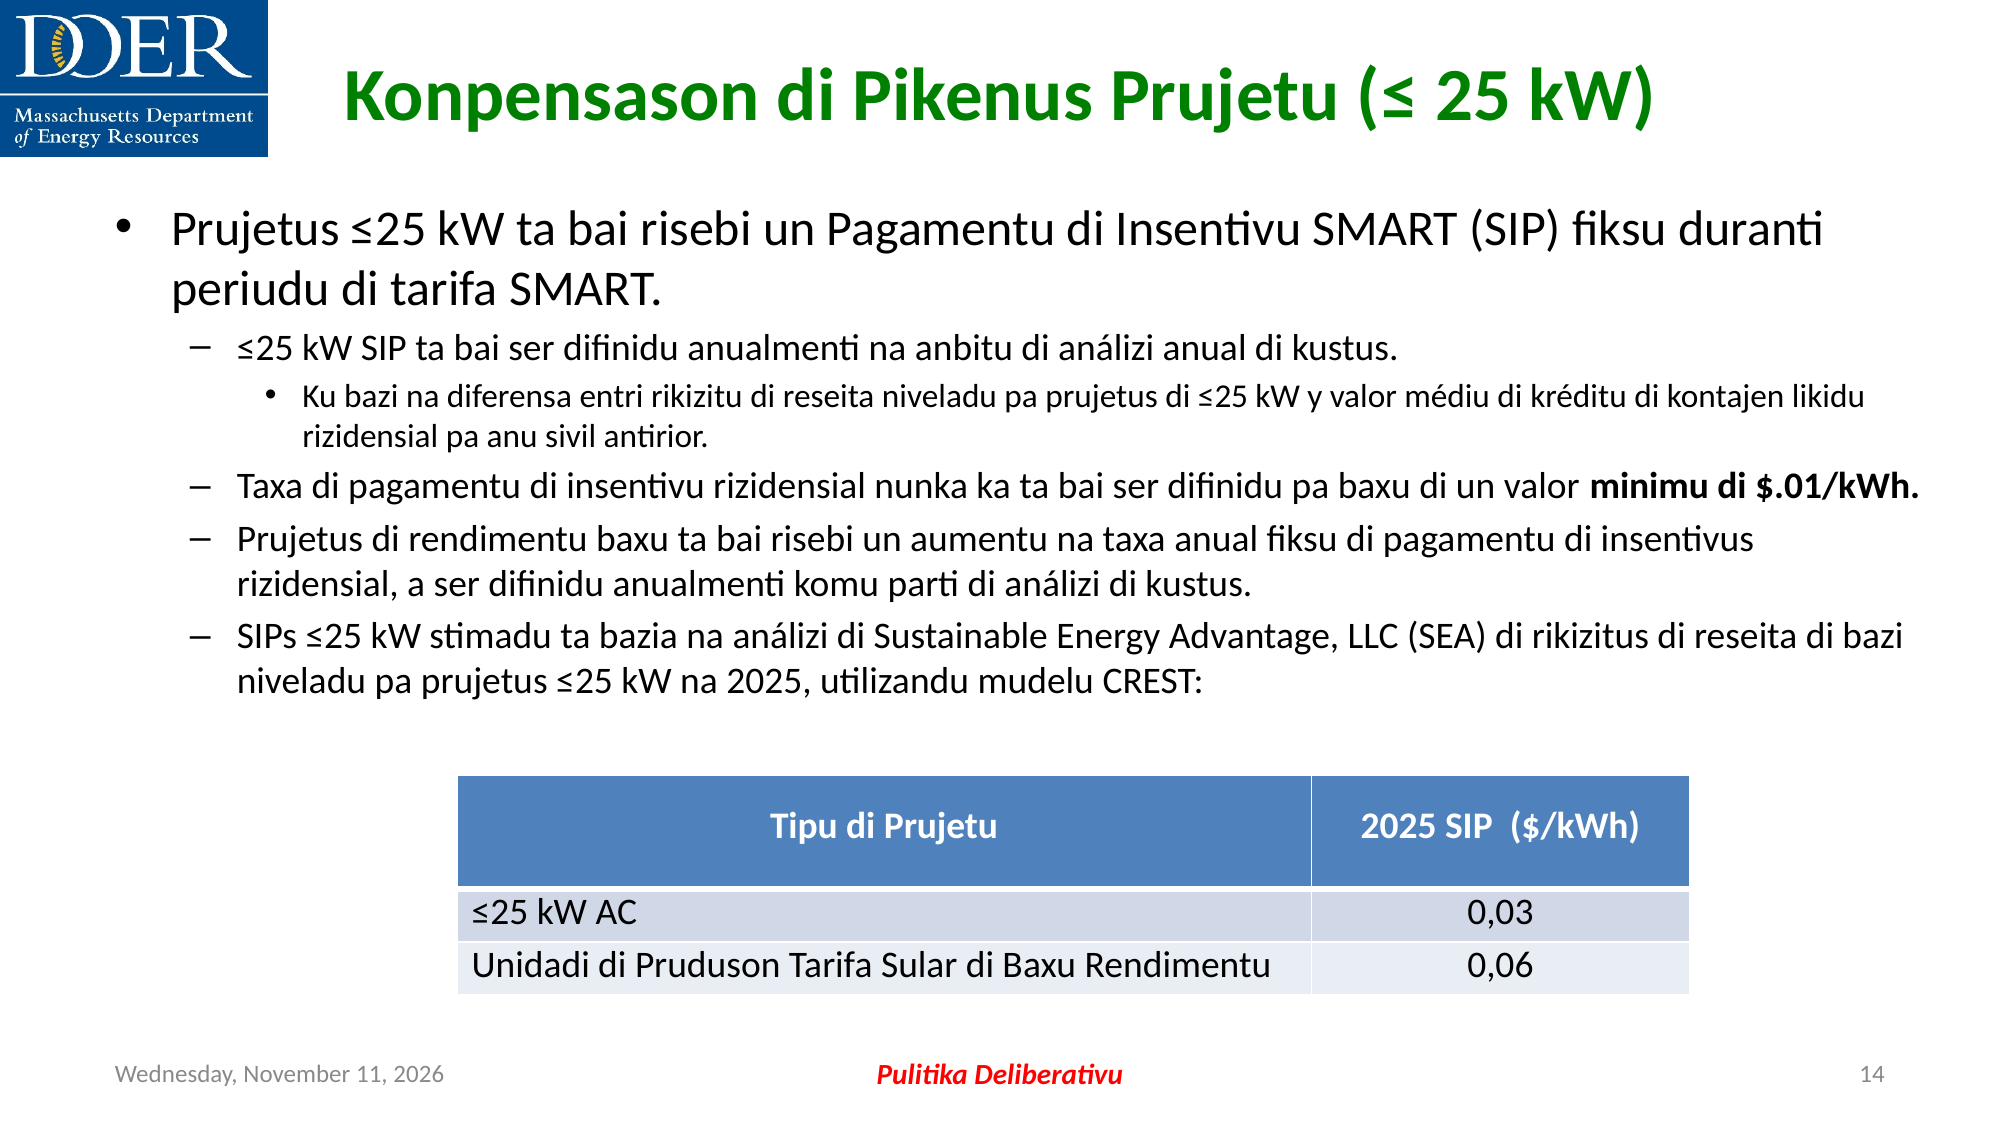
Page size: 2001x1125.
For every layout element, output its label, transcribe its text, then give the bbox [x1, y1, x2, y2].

footer Pulitika Deliberativu [683, 1042, 1317, 1103]
table_cell ≤25 kW AC [458, 892, 1311, 941]
slide_number 14 [1433, 1042, 1900, 1103]
table_header Tipu di Prujetu [458, 776, 1311, 886]
table_cell 0,06 [1312, 943, 1689, 994]
picture [0, 0, 268, 157]
list Prujetus ≤25 kW ta bai risebi un Pagamentu di Insentivu SMART (SIP) fiksu duranti periudu di tarifa SMART. ≤25 kW SIP ta bai ser difinidu anualmenti na anbitu di análizi anual di kustus. Ku bazi na diferensa entri rikizitu di reseita niveladu pa prujetus di ≤25 kW y valor médiu di kréditu di kontajen likidu rizidensial pa anu sivil antirior. Taxa di pagamentu di insentivu rizidensial nunka ka ta bai ser difinidu pa baxu di un valor minimu di $.01/kWh. Prujetus di rendimentu baxu ta bai risebi un aumentu na taxa anual fiksu di pagamentu di insentivus rizidensial, a ser difinidu anualmenti komu parti di análizi di kustus. SIPs ≤25 kW stimadu ta bazia na análizi di Sustainable Energy Advantage, LLC (SEA) di rikizitus di reseita di bazi niveladu pa prujetus ≤25 kW na 2025, utilizandu mudelu CREST: [99, 187, 1938, 830]
table_header 2025 SIP ($/kWh) [1312, 776, 1689, 886]
table_cell Unidadi di Pruduson Tarifa Sular di Baxu Rendimentu [458, 943, 1311, 994]
title Konpensason di Pikenus Prujetu (≤ 25 kW) [99, 24, 1900, 155]
table_cell 0,03 [1312, 892, 1689, 941]
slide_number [99, 1042, 567, 1103]
